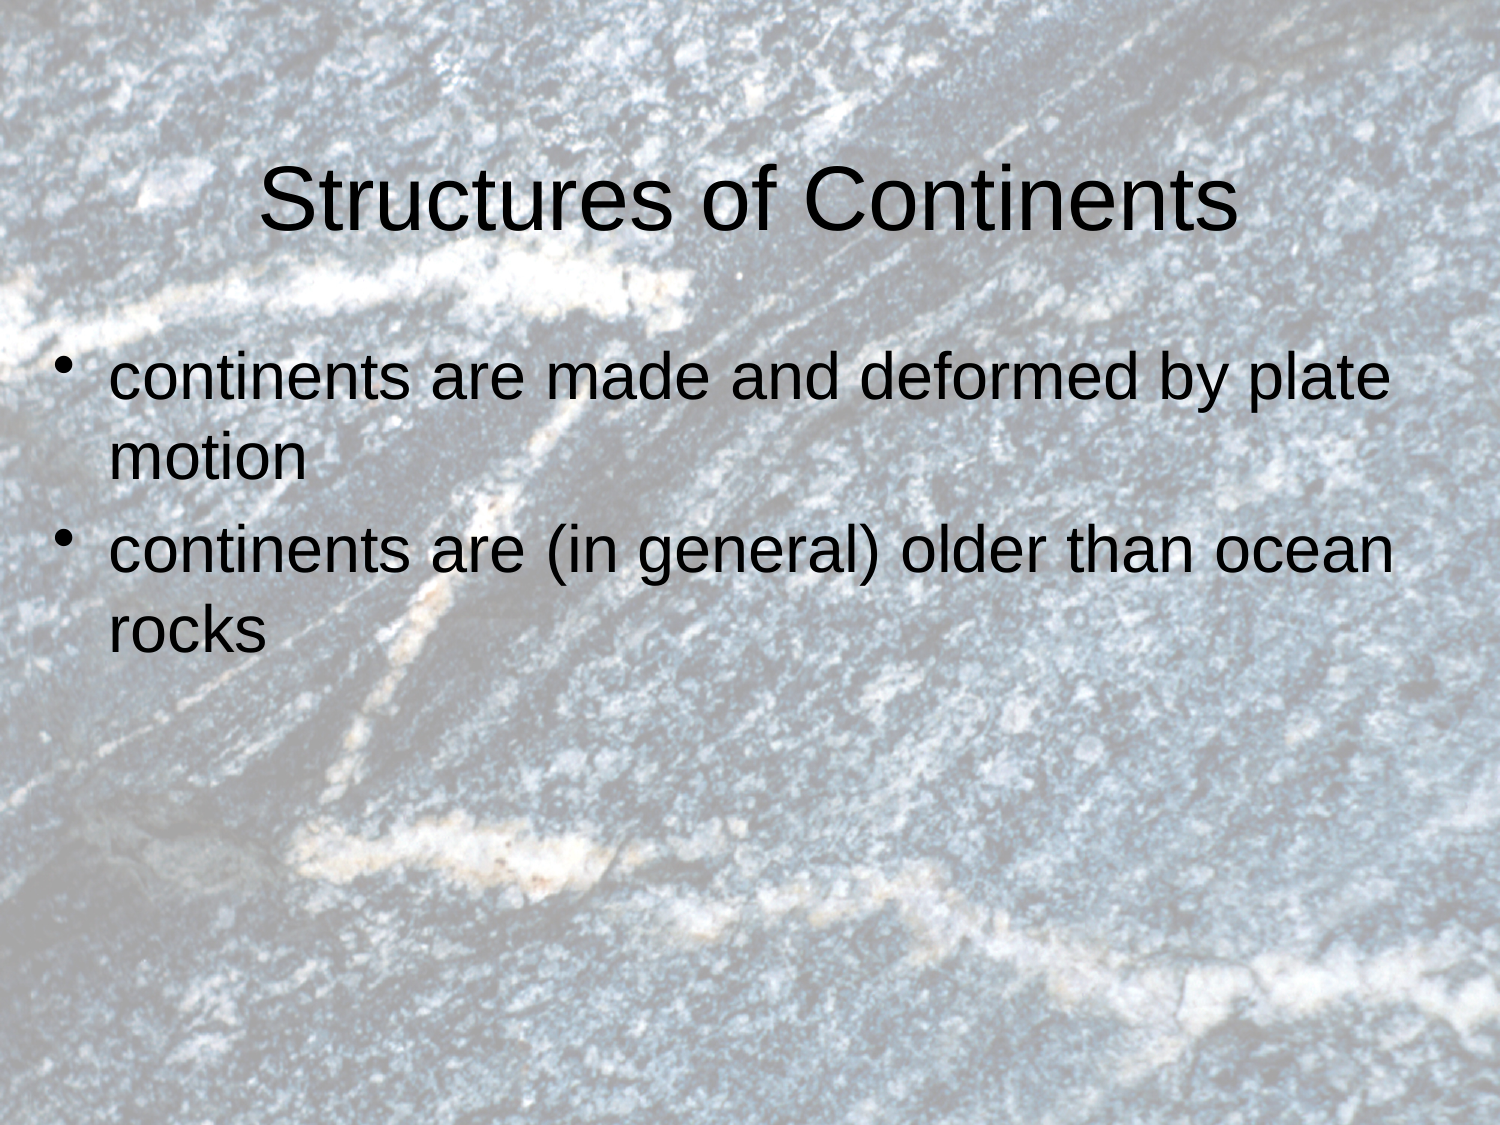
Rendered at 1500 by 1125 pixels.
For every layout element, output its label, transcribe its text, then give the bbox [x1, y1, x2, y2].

title Structures of Continents [112, 99, 1388, 288]
picture [0, 0, 1500, 1125]
list continents are made and deformed by plate motion continents are (in general) older than ocean rocks [37, 324, 1500, 850]
